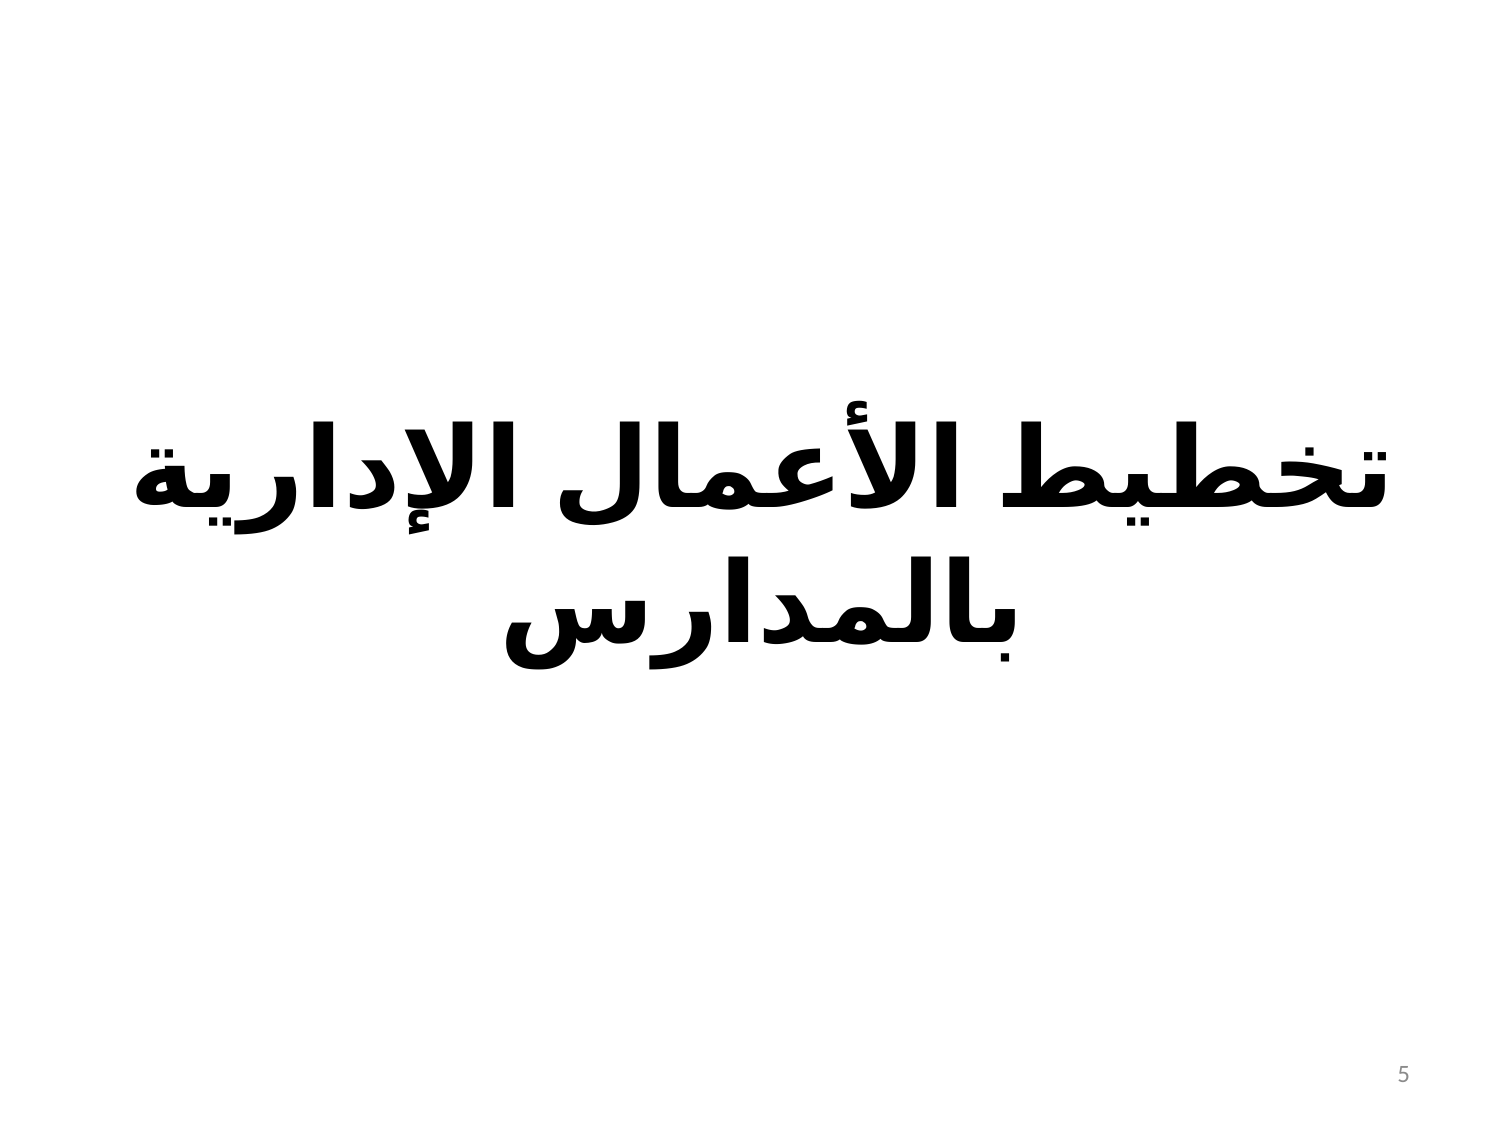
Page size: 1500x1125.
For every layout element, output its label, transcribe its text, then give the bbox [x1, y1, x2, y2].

slide_number 5 [1074, 1042, 1425, 1103]
text_box تخطيط الأعمال الإدارية بالمدارس [99, 387, 1425, 673]
